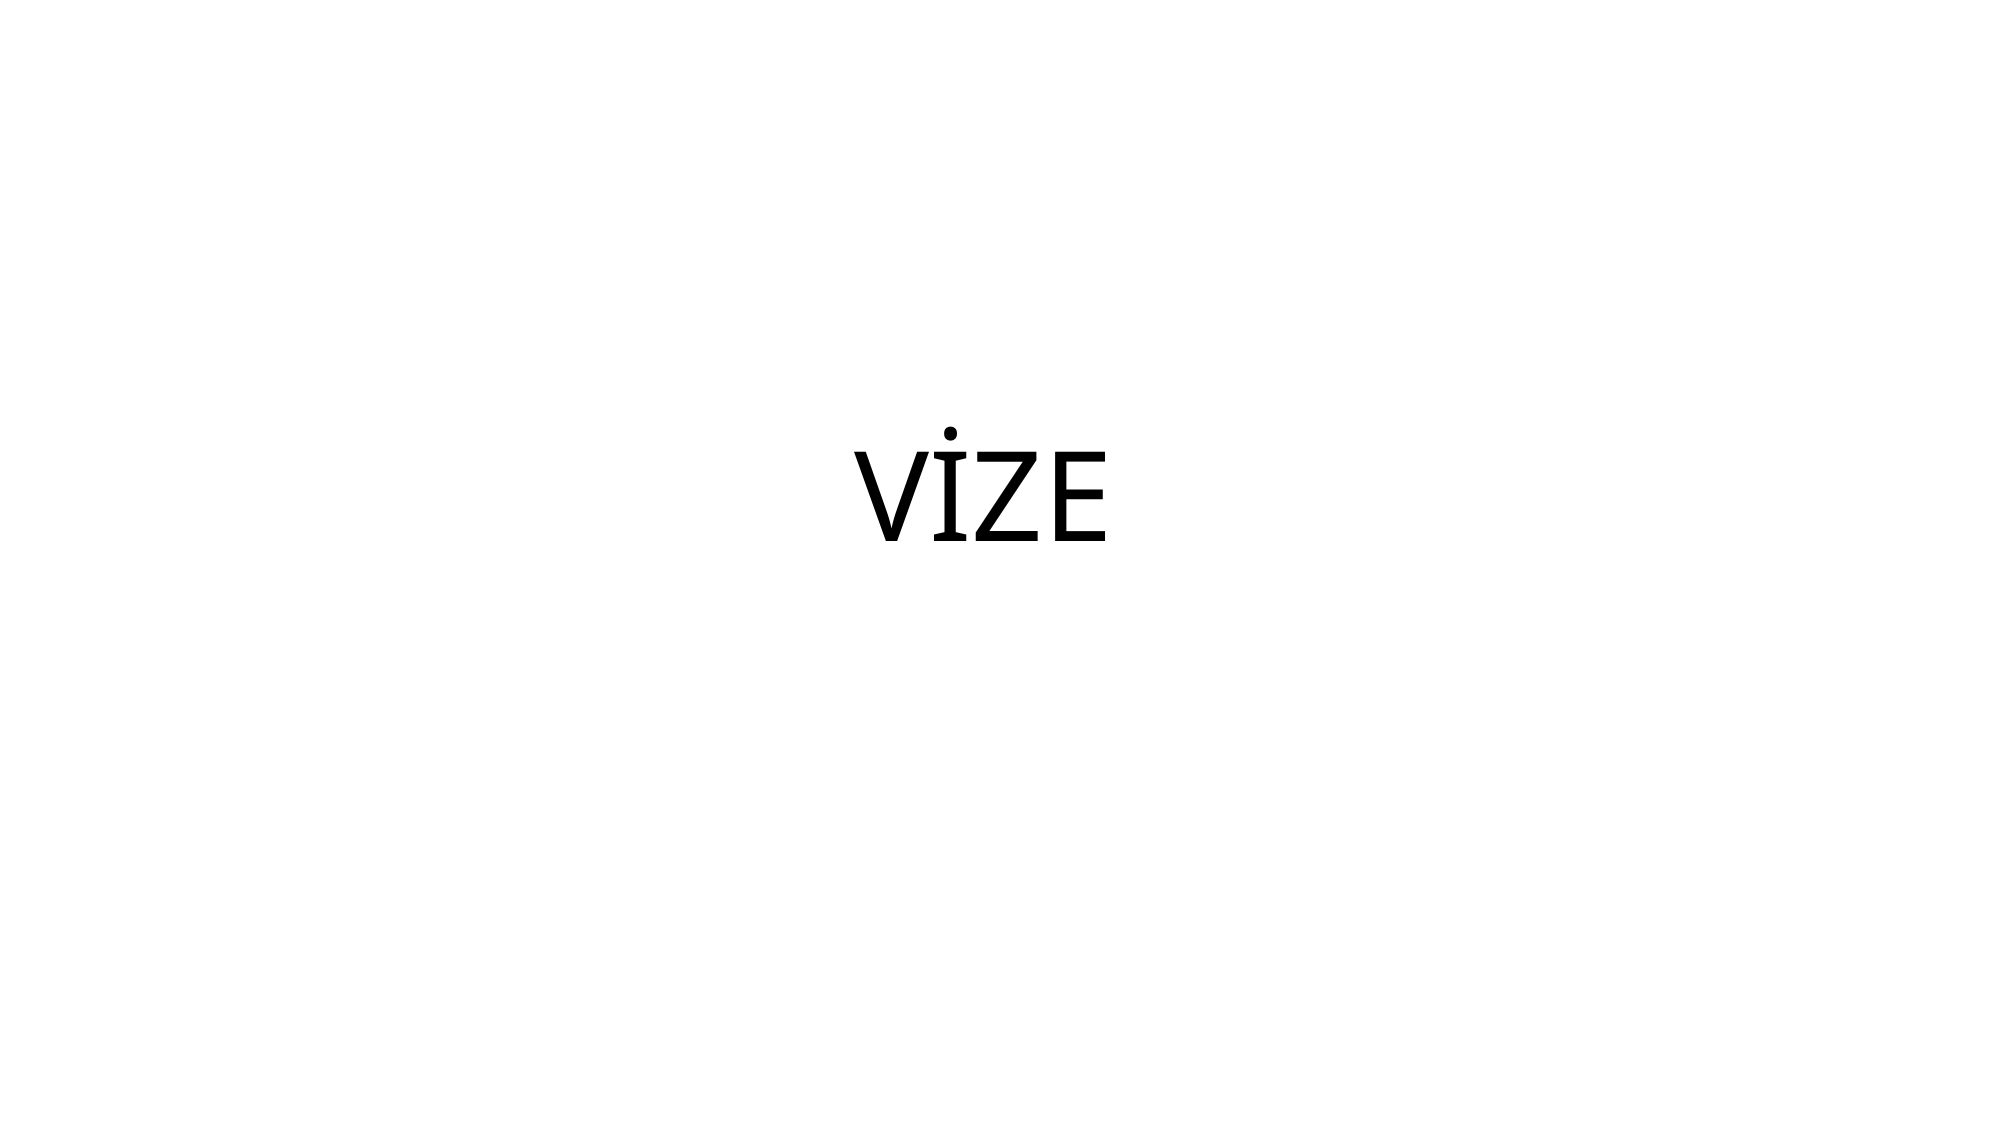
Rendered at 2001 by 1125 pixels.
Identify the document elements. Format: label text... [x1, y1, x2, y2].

title VİZE [249, 184, 1750, 576]
